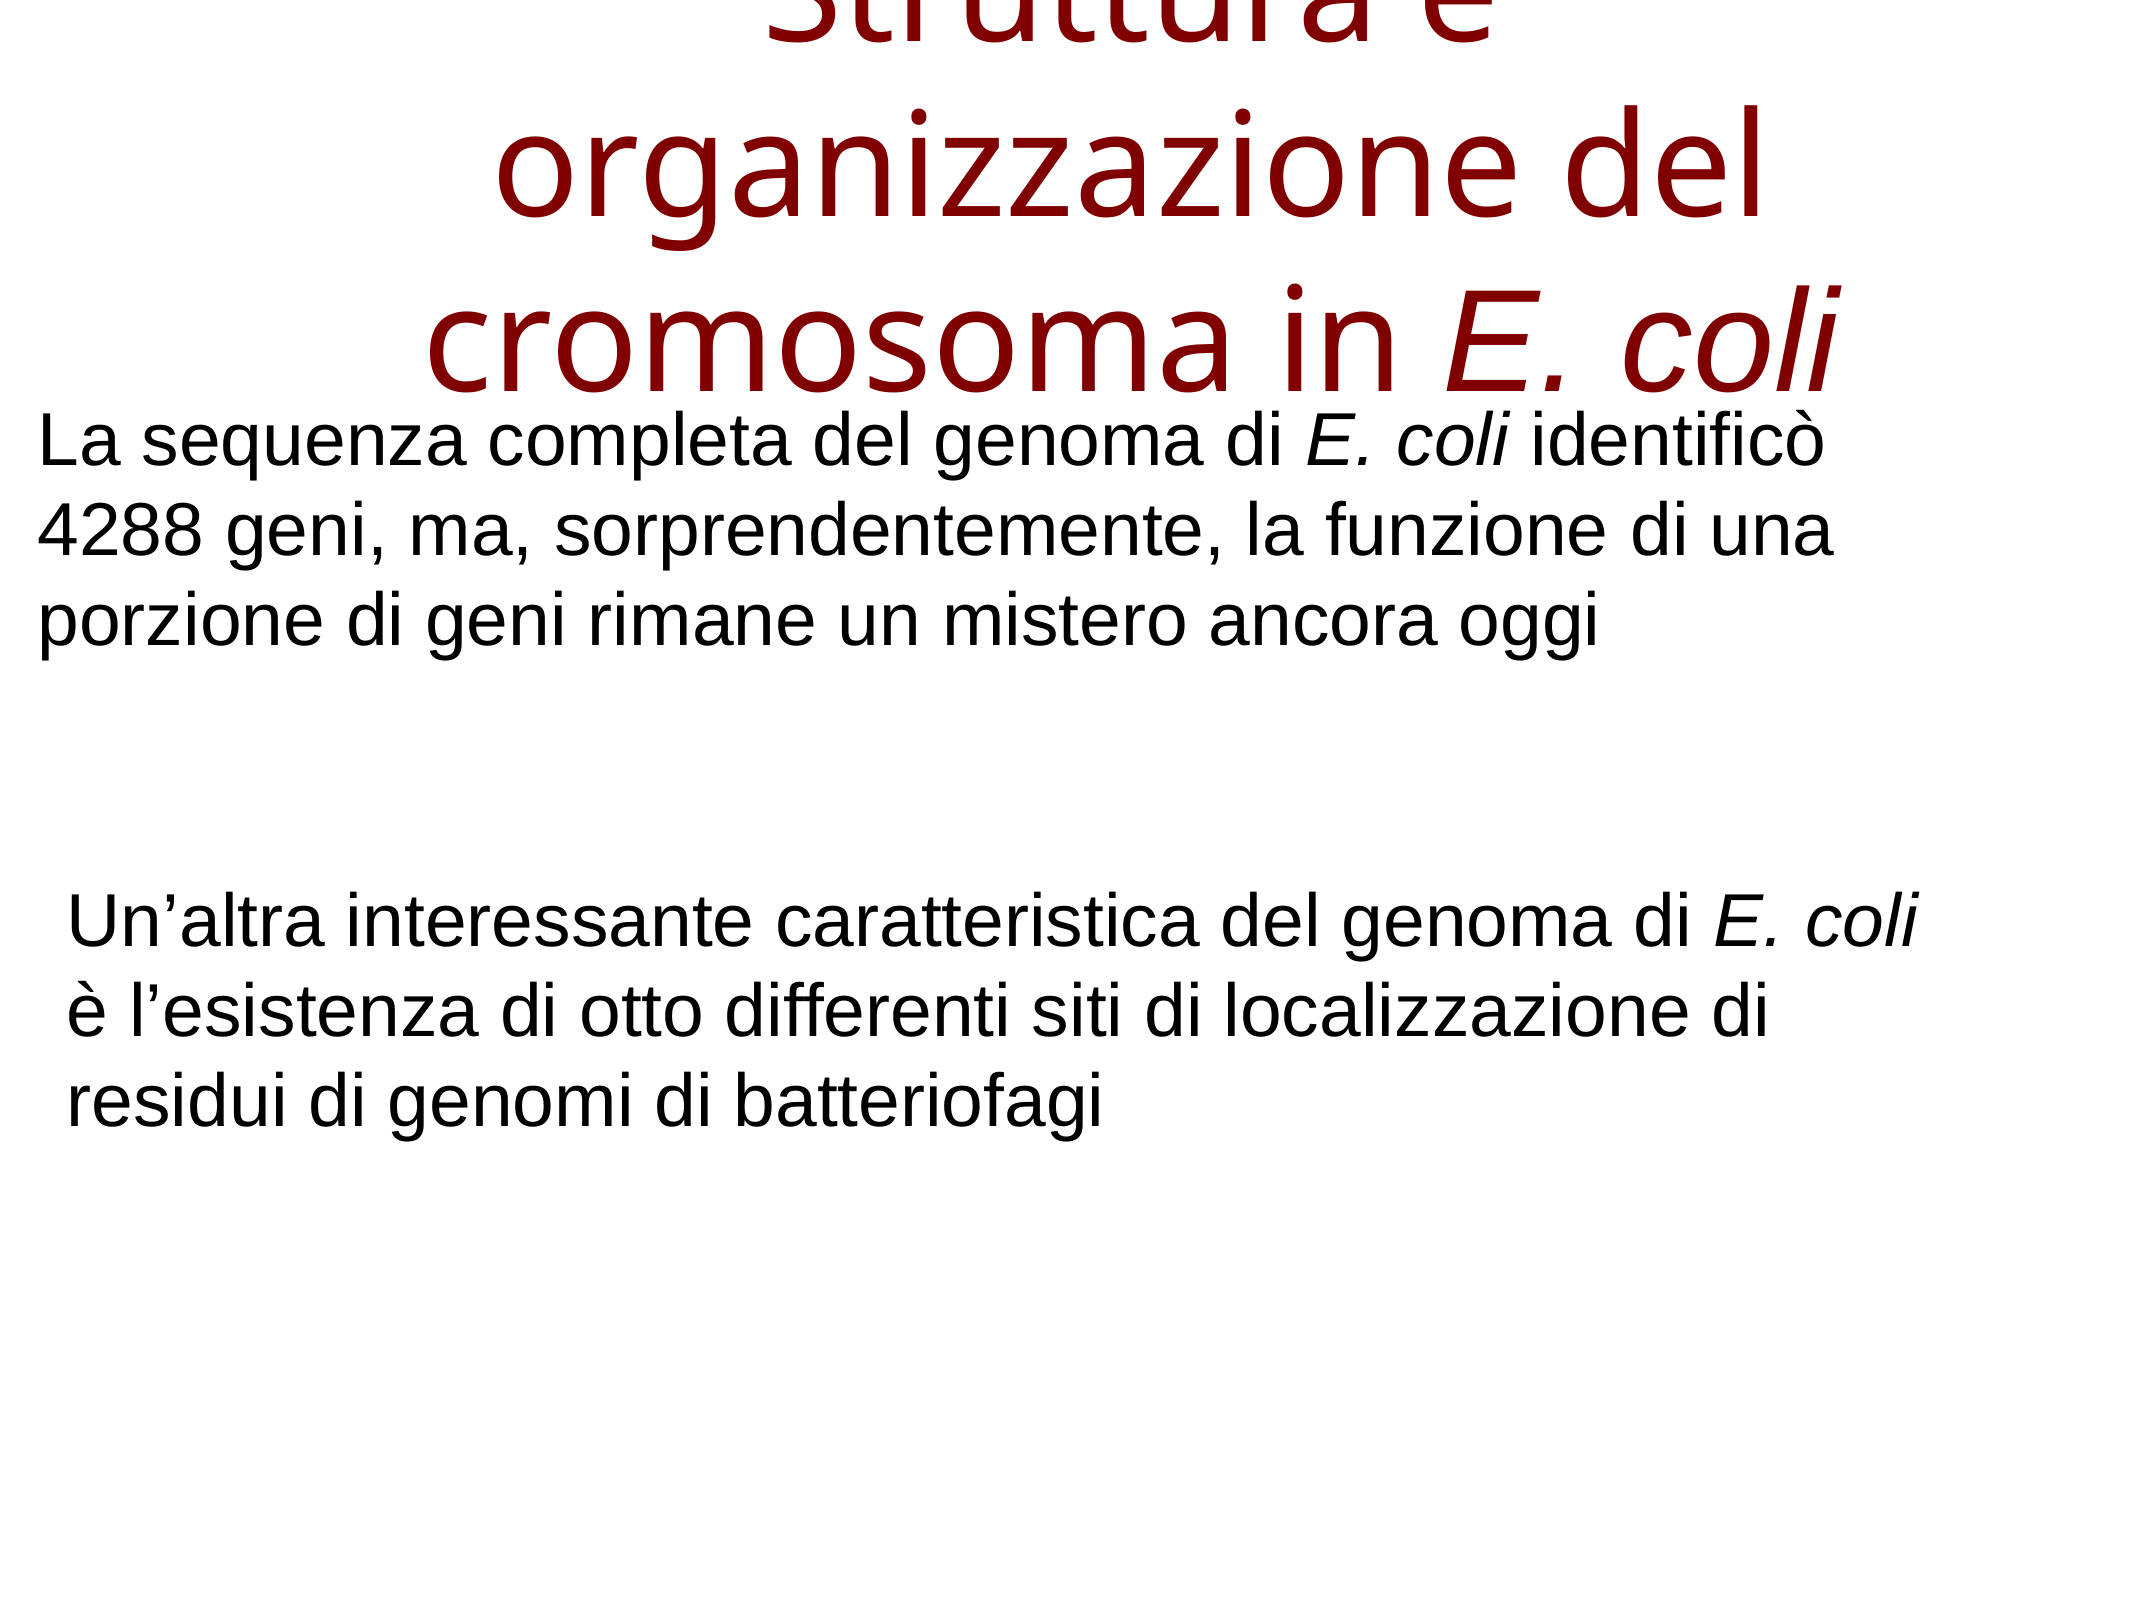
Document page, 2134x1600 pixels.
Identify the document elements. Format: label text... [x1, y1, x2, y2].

text_box Struttura e organizzazione del cromosoma in E. coli [291, 0, 1971, 381]
text_box La sequenza completa del genoma di E. coli identificò 4288 geni, ma, sorprendentemente, la funzione di una porzione di geni rimane un mistero ancora oggi [29, 381, 2105, 669]
text_box Un’altra interessante caratteristica del genoma di E. coli è l’esistenza di otto differenti siti di localizzazione di residui di genomi di batteriofagi [58, 862, 1969, 1150]
